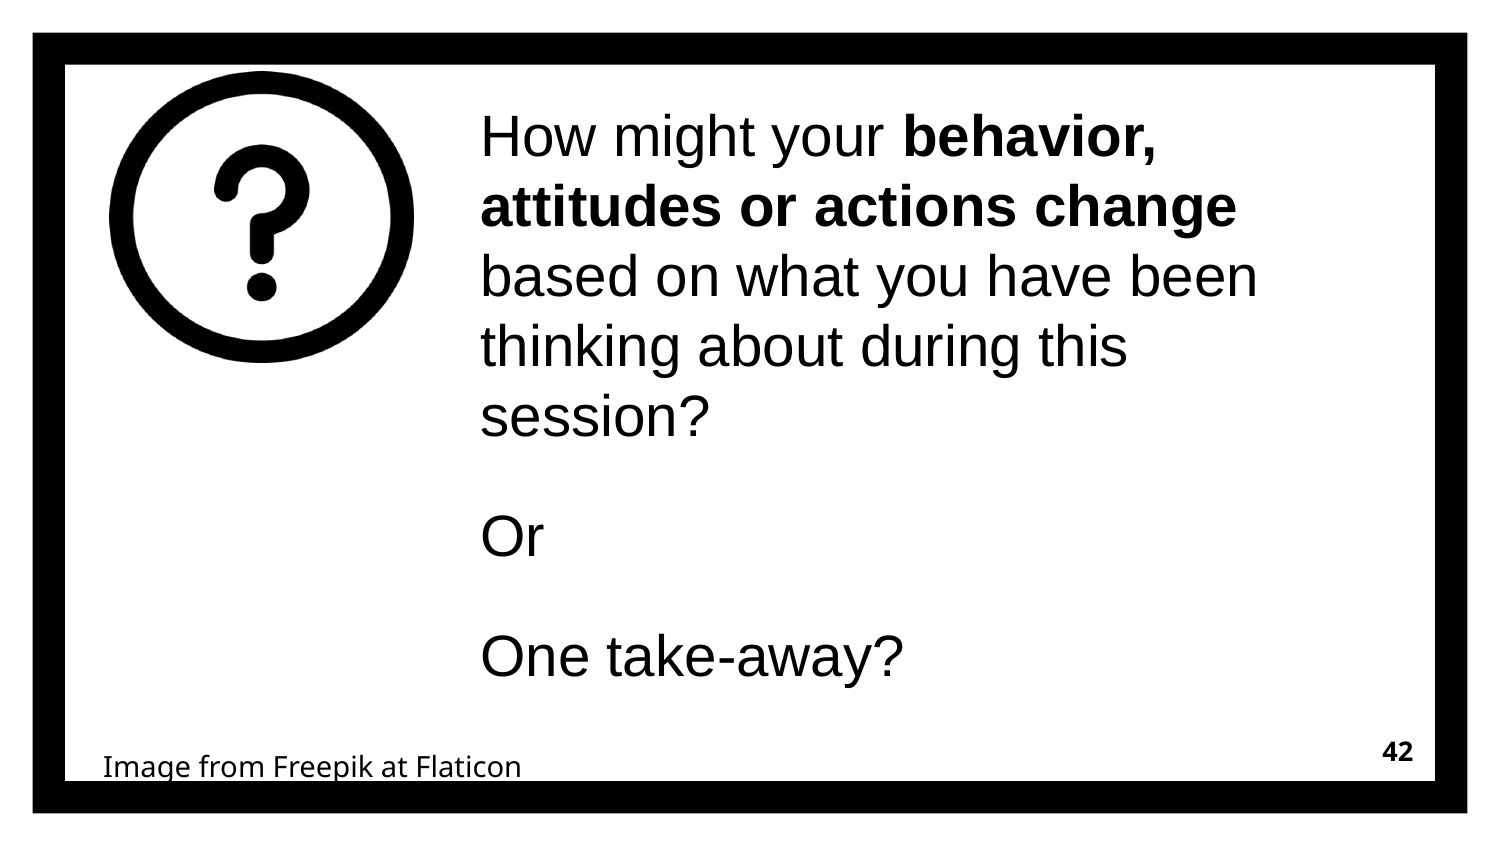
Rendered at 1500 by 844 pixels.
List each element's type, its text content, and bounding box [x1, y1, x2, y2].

text_box How might your behavior, attitudes or actions change based on what you have been thinking about during this session? Or One take-away? [465, 90, 1339, 696]
slide_number 42 [1338, 720, 1429, 786]
picture [109, 70, 414, 363]
text_box Image from Freepik at Flaticon [88, 733, 786, 773]
